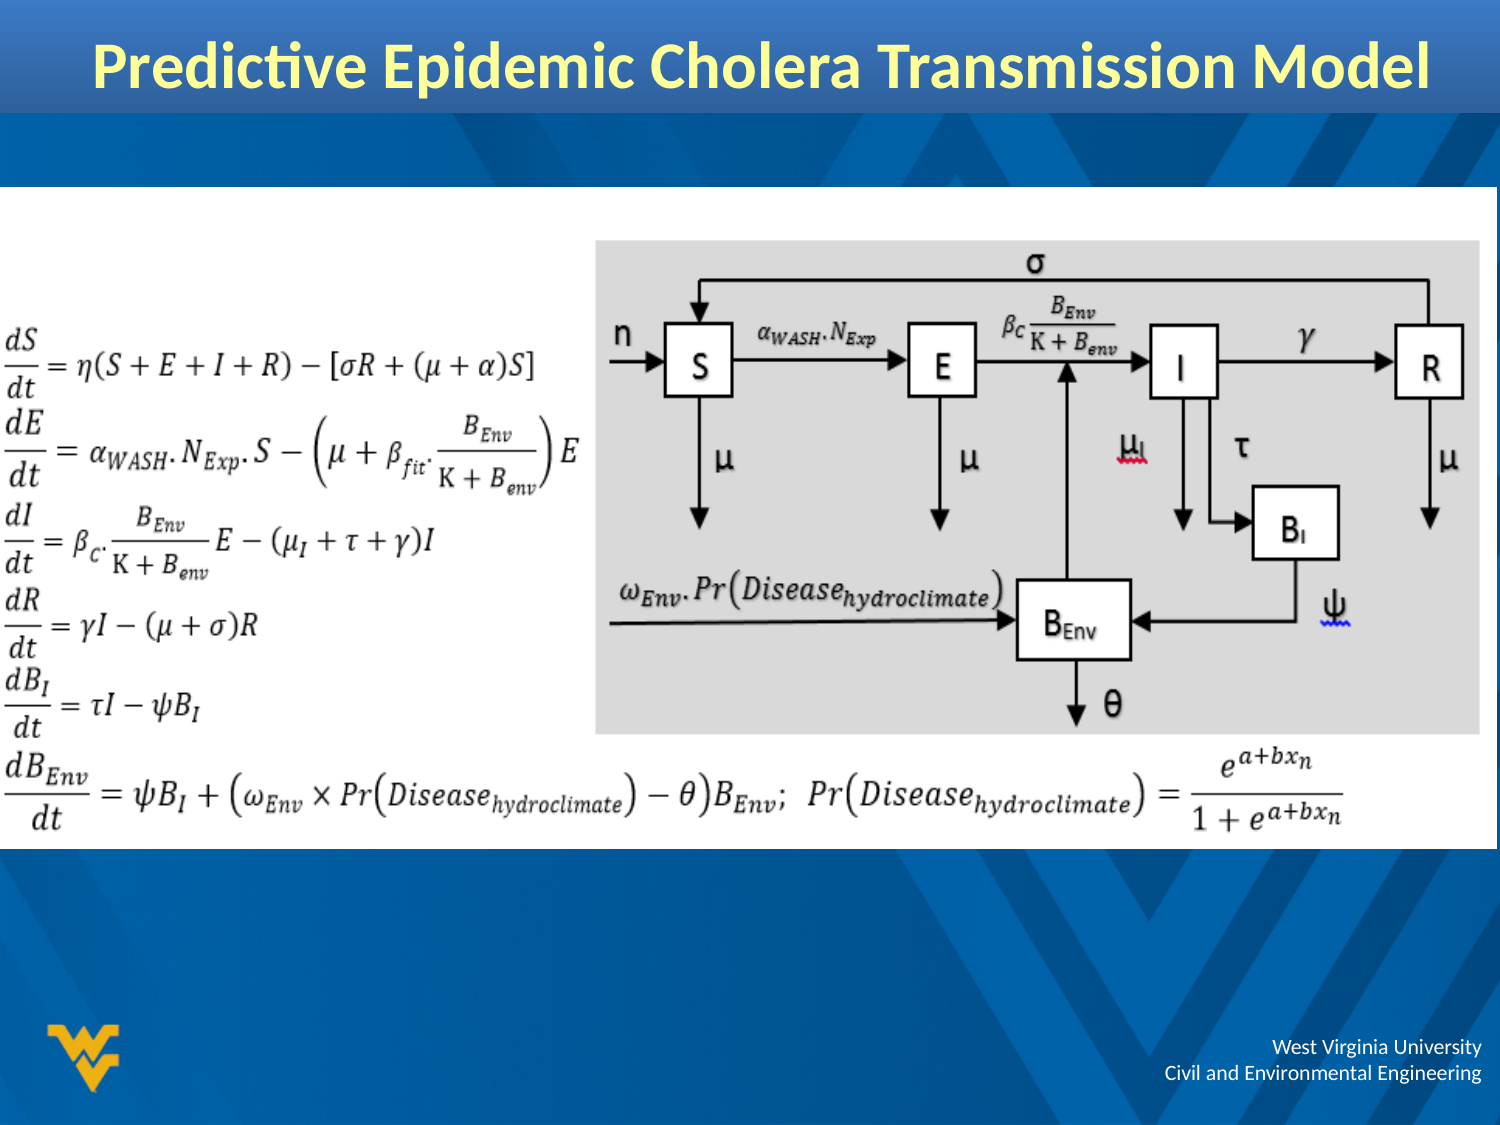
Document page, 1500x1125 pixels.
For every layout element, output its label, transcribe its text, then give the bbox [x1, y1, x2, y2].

picture [0, 112, 1500, 1125]
text_box Predictive Epidemic Cholera Transmission Model [77, 14, 1449, 110]
